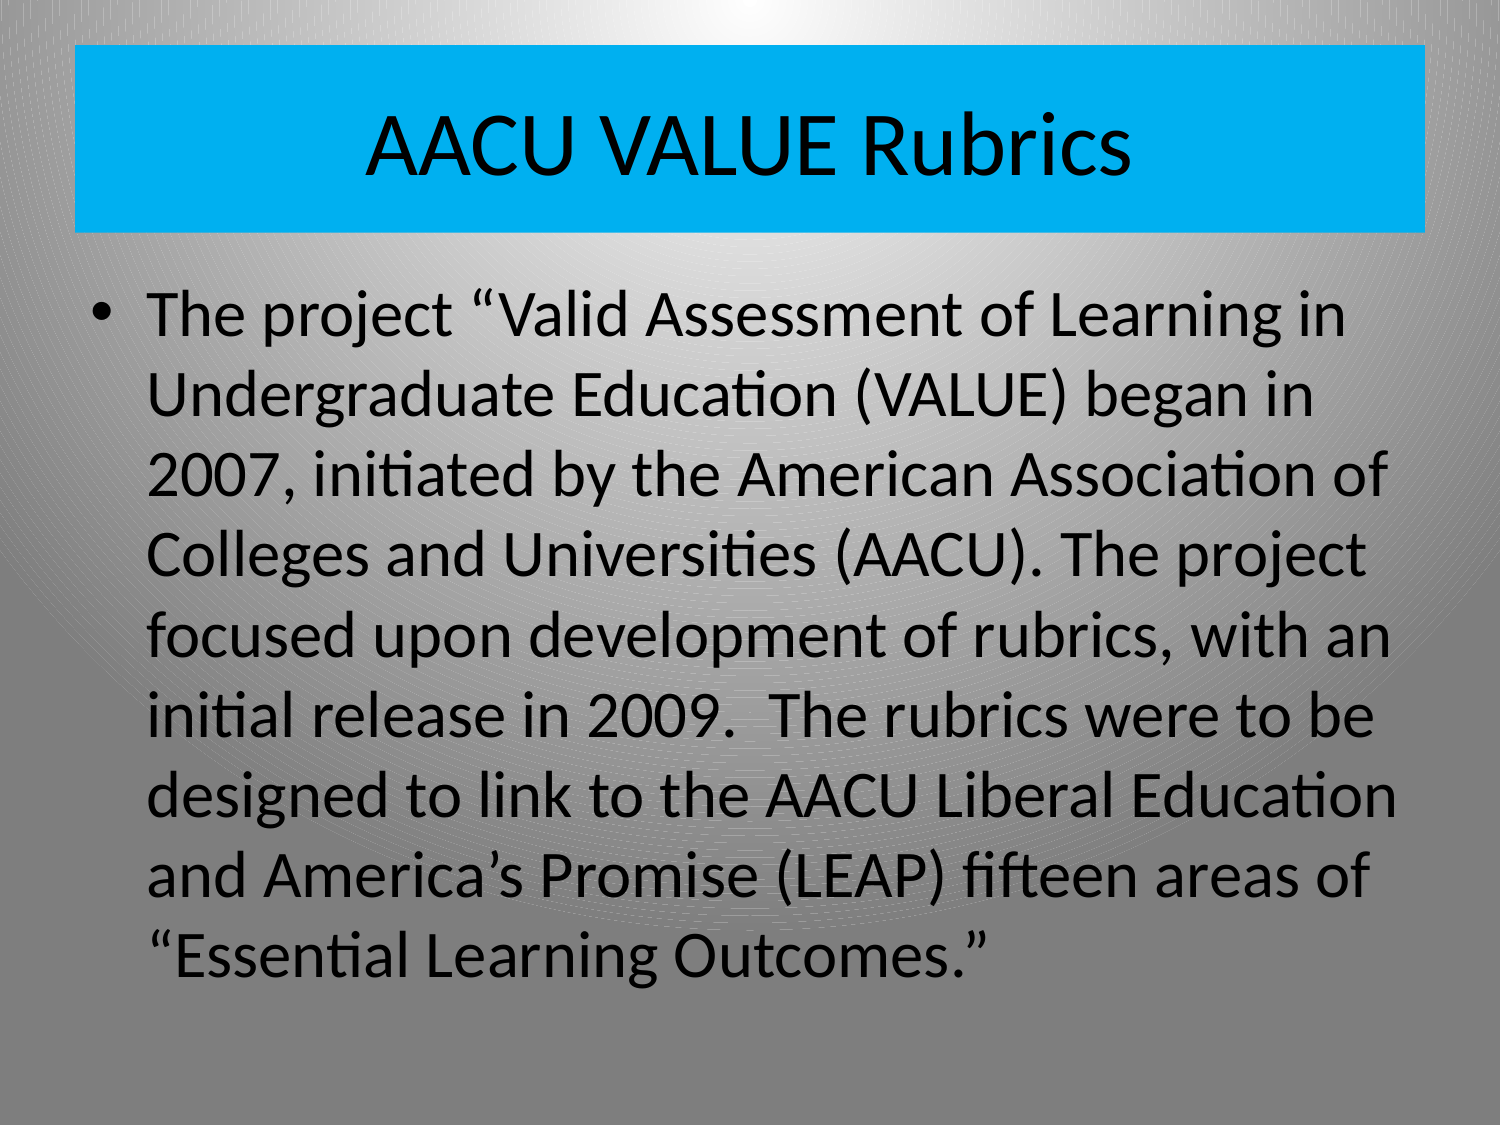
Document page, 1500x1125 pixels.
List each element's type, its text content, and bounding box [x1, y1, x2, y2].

title AACU VALUE Rubrics [75, 45, 1425, 233]
list The project “Valid Assessment of Learning in Undergraduate Education (VALUE) began in 2007, initiated by the American Association of Colleges and Universities (AACU). The project focused upon development of rubrics, with an initial release in 2009. The rubrics were to be designed to link to the AACU Liberal Education and America’s Promise (LEAP) fifteen areas of “Essential Learning Outcomes.” [75, 262, 1425, 1005]
